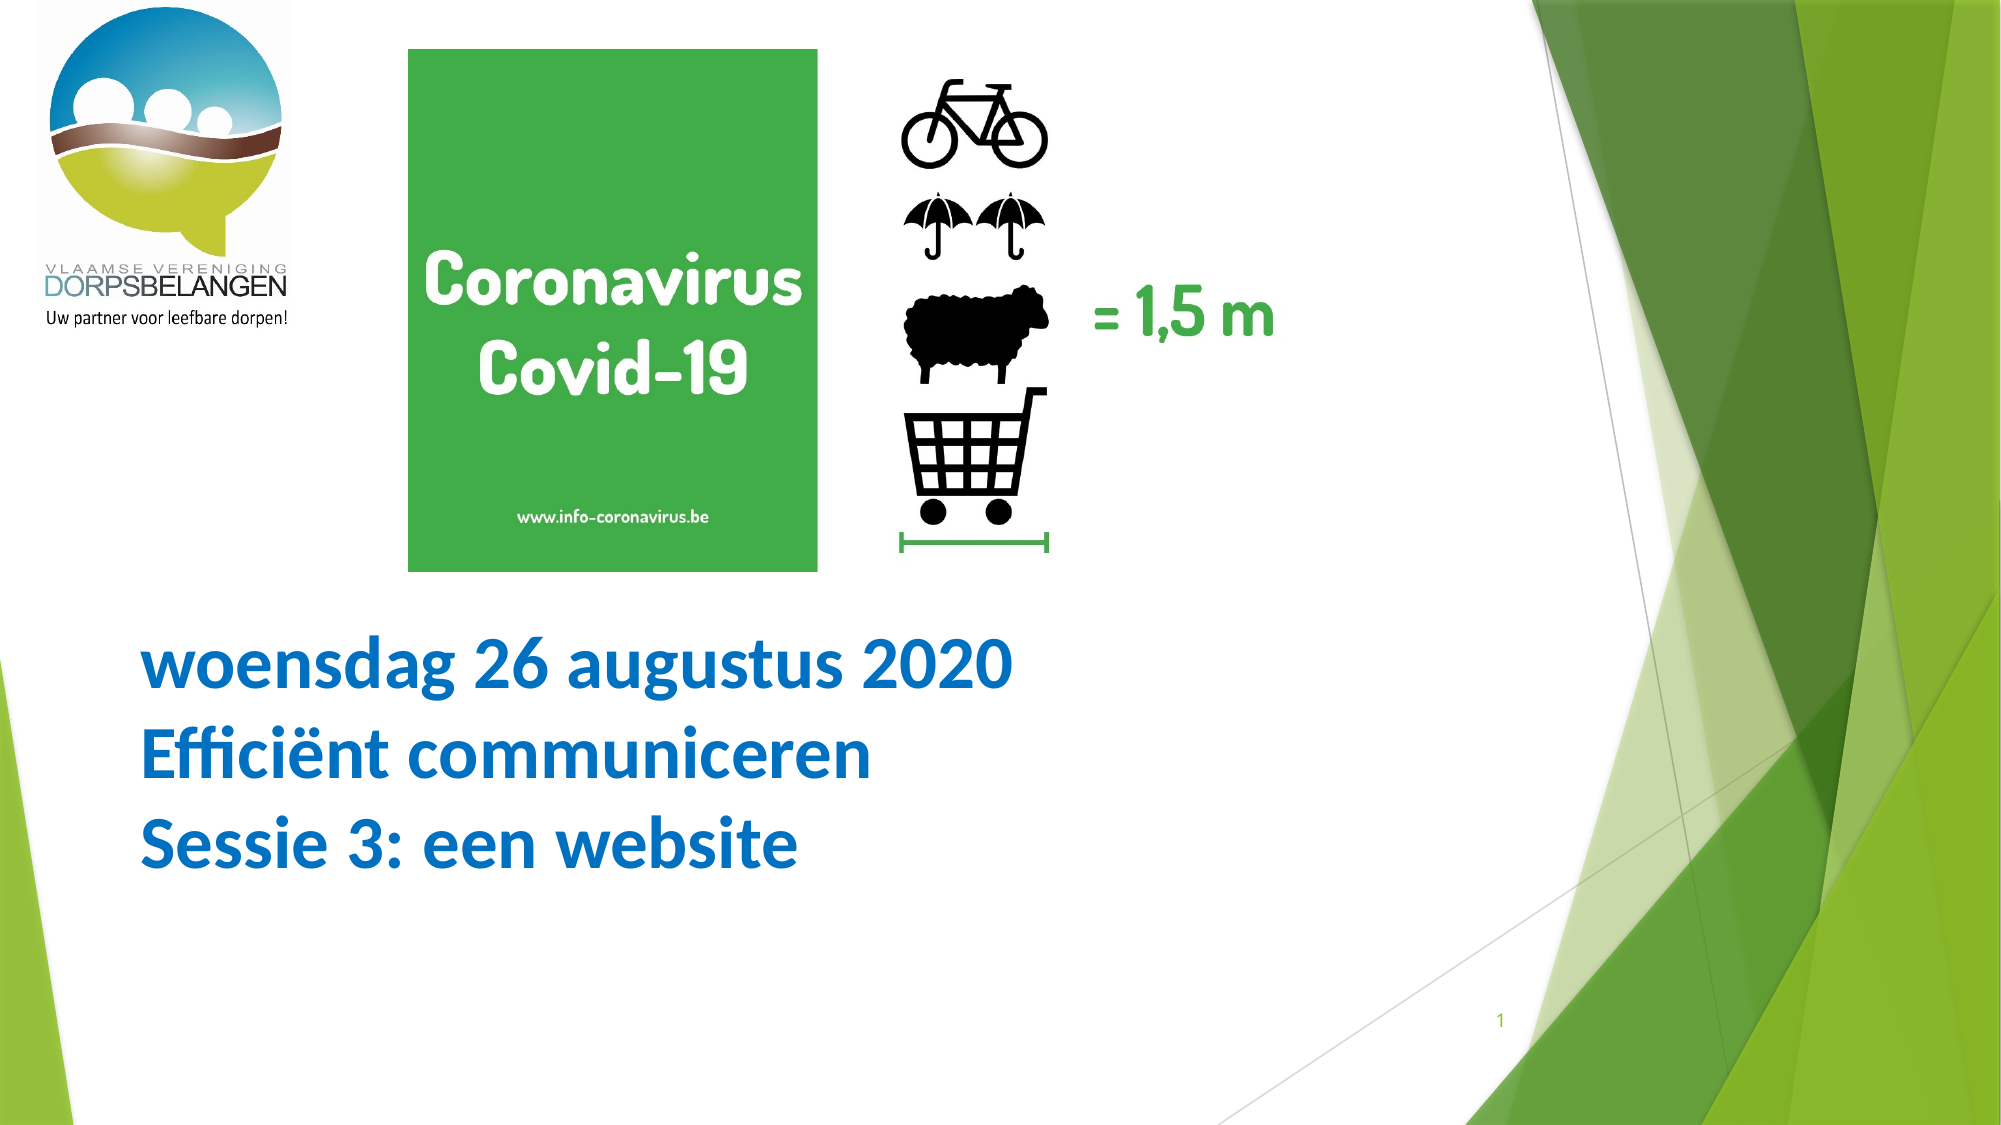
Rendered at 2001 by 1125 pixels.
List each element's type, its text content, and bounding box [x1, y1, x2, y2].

picture [0, 0, 361, 345]
slide_number 1 [1409, 991, 1522, 1051]
picture [408, 48, 1345, 573]
text_box woensdag 26 augustus 2020 Efficiënt communiceren Sessie 3: een website [125, 606, 1420, 891]
